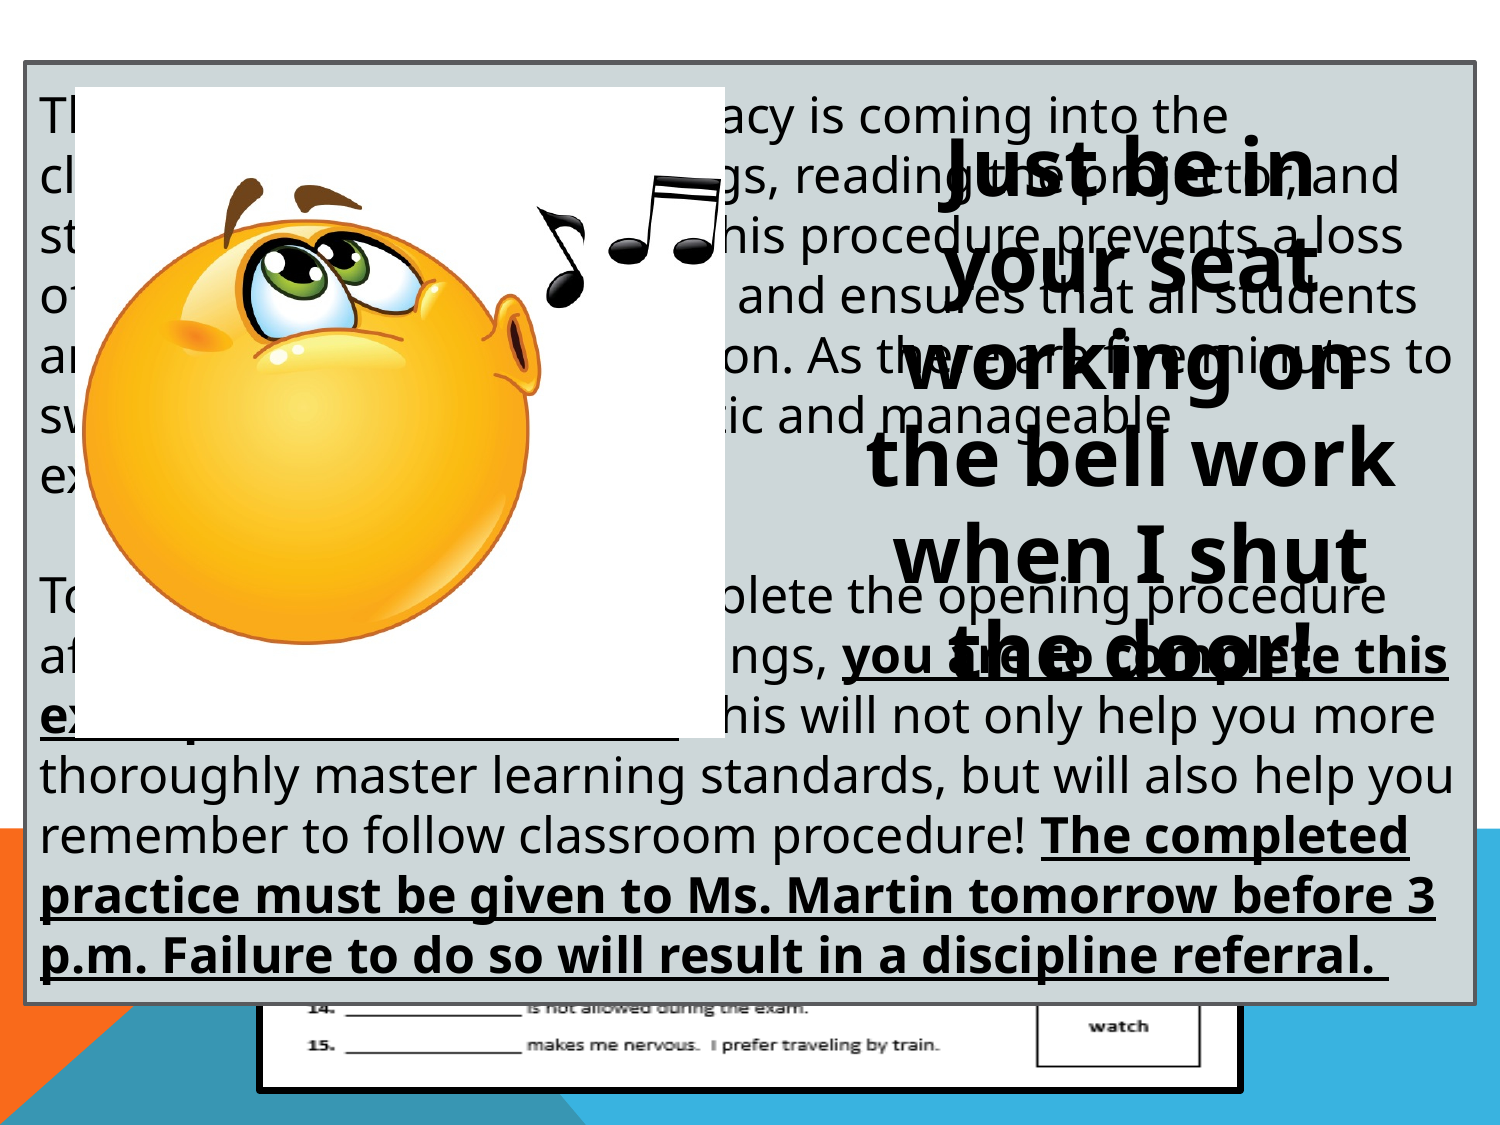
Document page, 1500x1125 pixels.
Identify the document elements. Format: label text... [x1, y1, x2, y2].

text_box Just be in your seat working on the bell work when I shut the door! [1241, 107, 1425, 717]
text_box The opening routine for Literacy is coming into the classroom before the bell rings, reading the projector, and starting the daily bell work. This procedure prevents a loss of valuable instructional time and ensures that all students are prepared to start the lesson. As there are five minutes to switch classes, this is a realistic and manageable expectation for all students. Today, since you did not complete the opening procedure after receiving multiple warnings, you are to complete this extra practice worksheet. This will not only help you more thoroughly master learning standards, but will also help you remember to follow classroom procedure! The completed practice must be given to Ms. Martin tomorrow before 3 p.m. Failure to do so will result in a discipline referral. [23, 60, 1477, 1006]
picture [74, 87, 1238, 1088]
